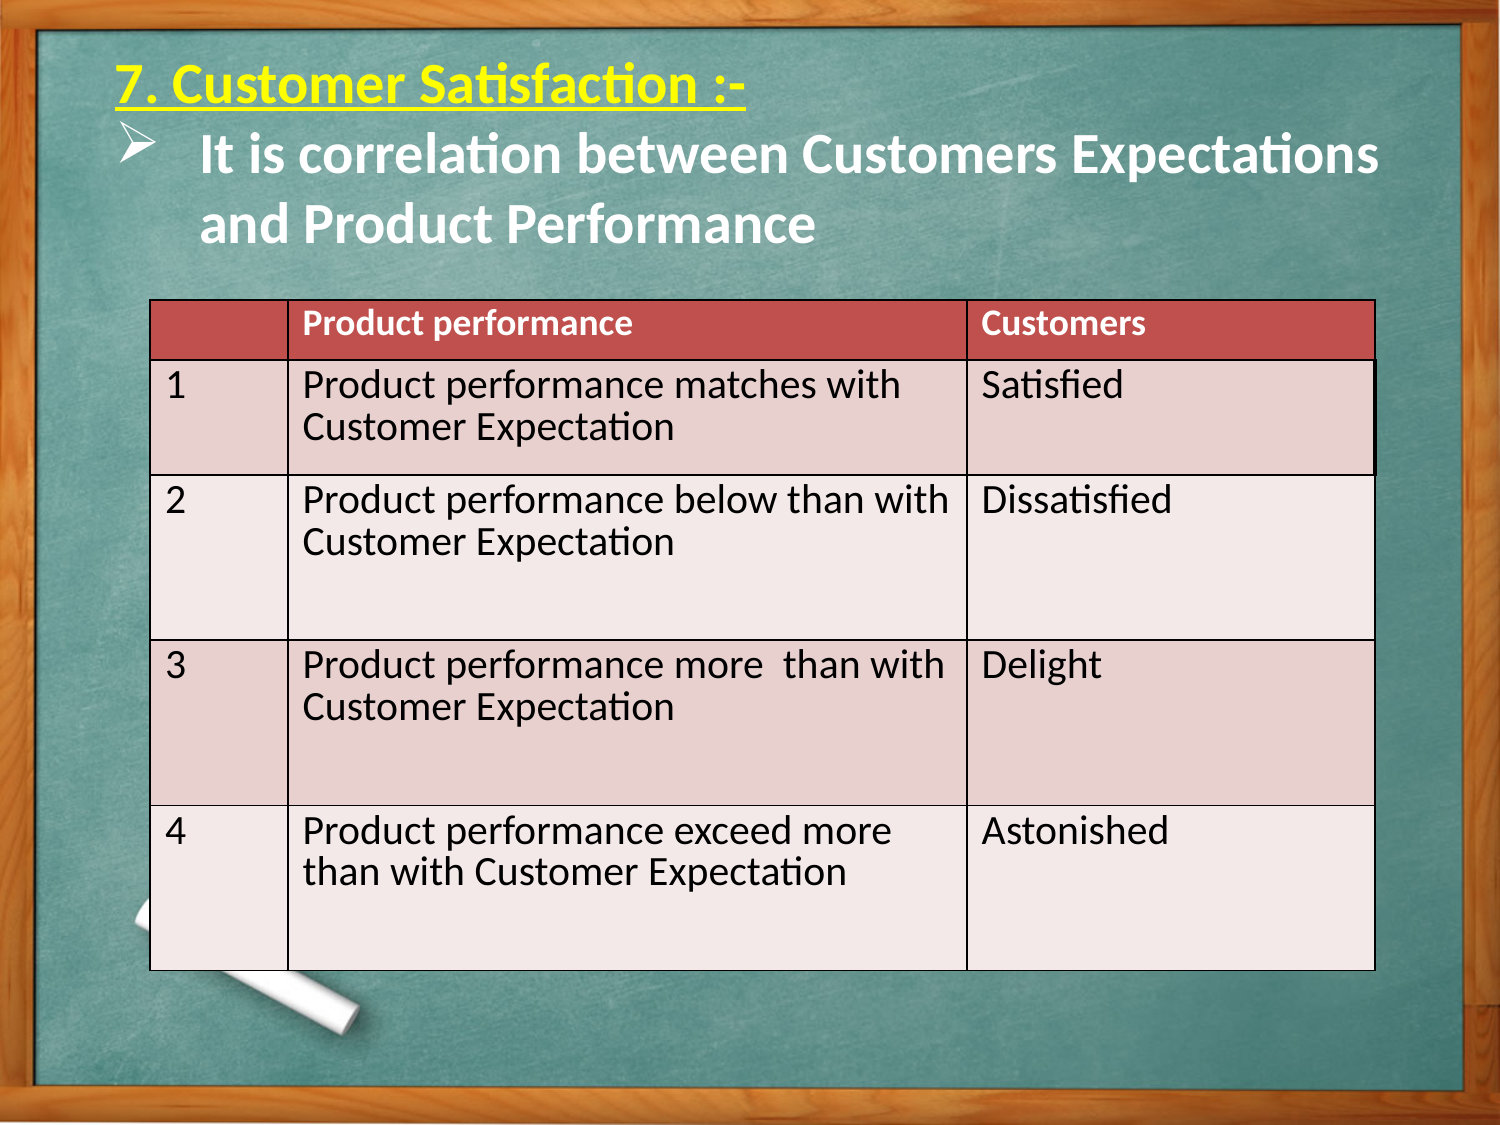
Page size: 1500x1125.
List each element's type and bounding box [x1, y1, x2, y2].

list [0, 0, 1500, 1125]
